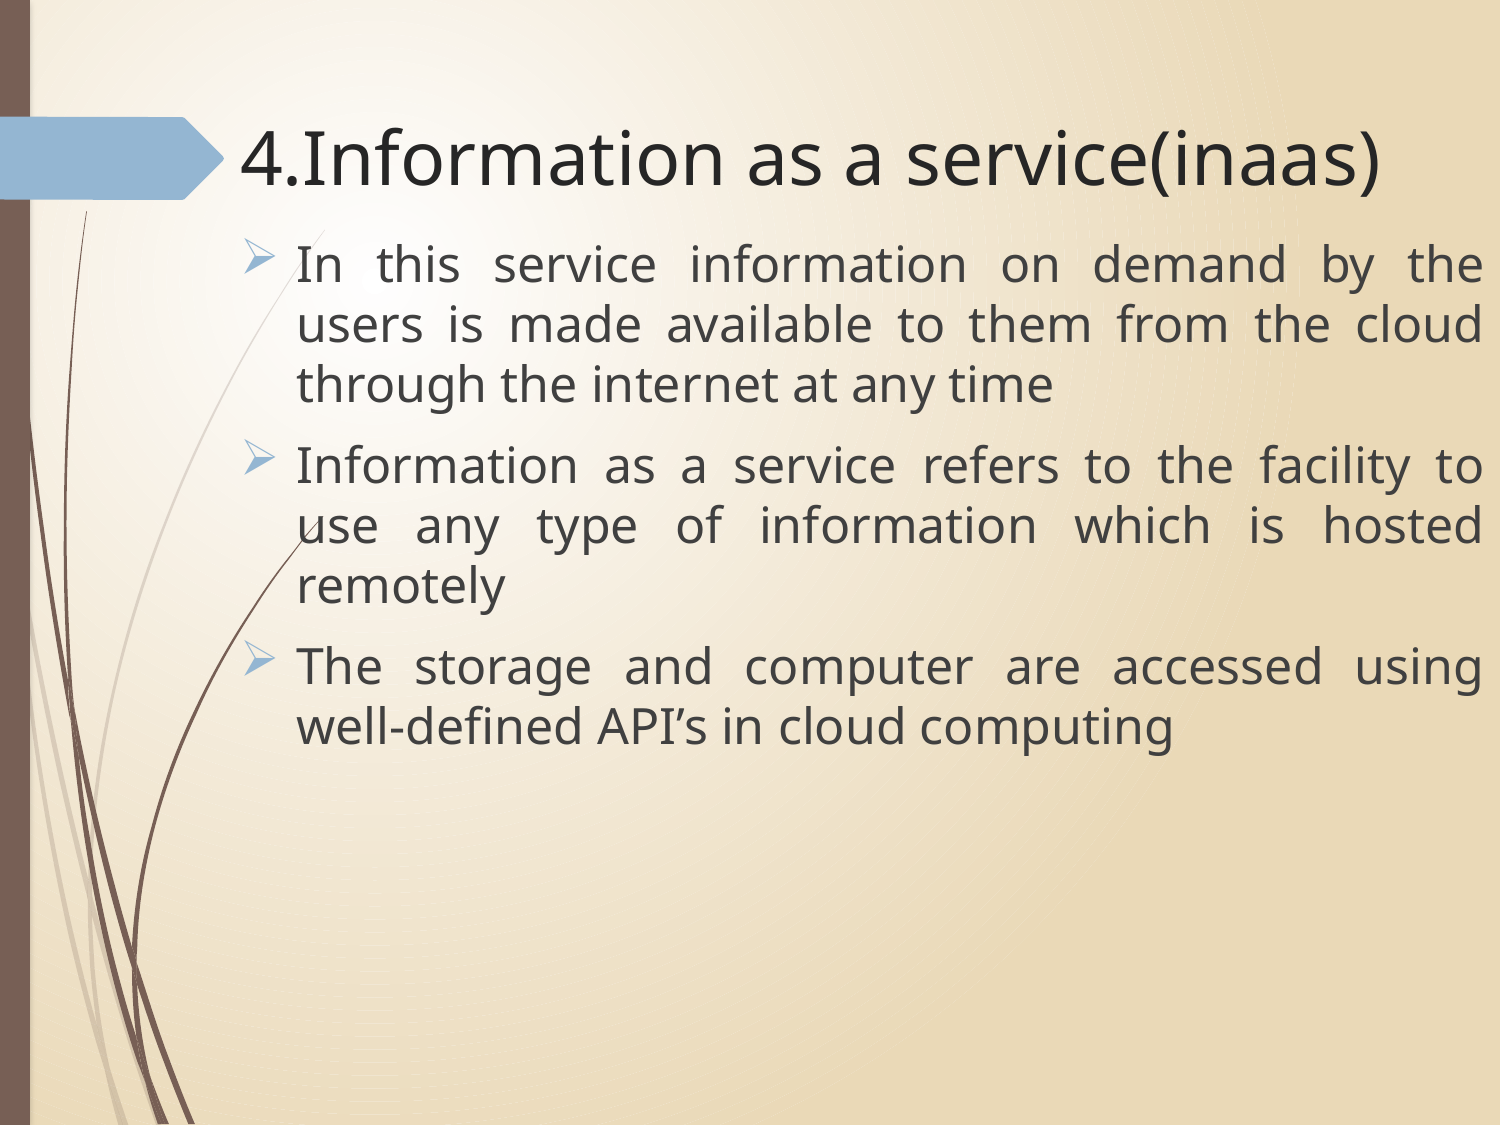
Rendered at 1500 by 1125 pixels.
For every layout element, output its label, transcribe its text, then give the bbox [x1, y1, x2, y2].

title 4.Information as a service(inaas) [225, 102, 1438, 224]
list In this service information on demand by the users is made available to them from the cloud through the internet at any time Information as a service refers to the facility to use any type of information which is hosted remotely The storage and computer are accessed using well-defined API’s in cloud computing [225, 224, 1500, 970]
